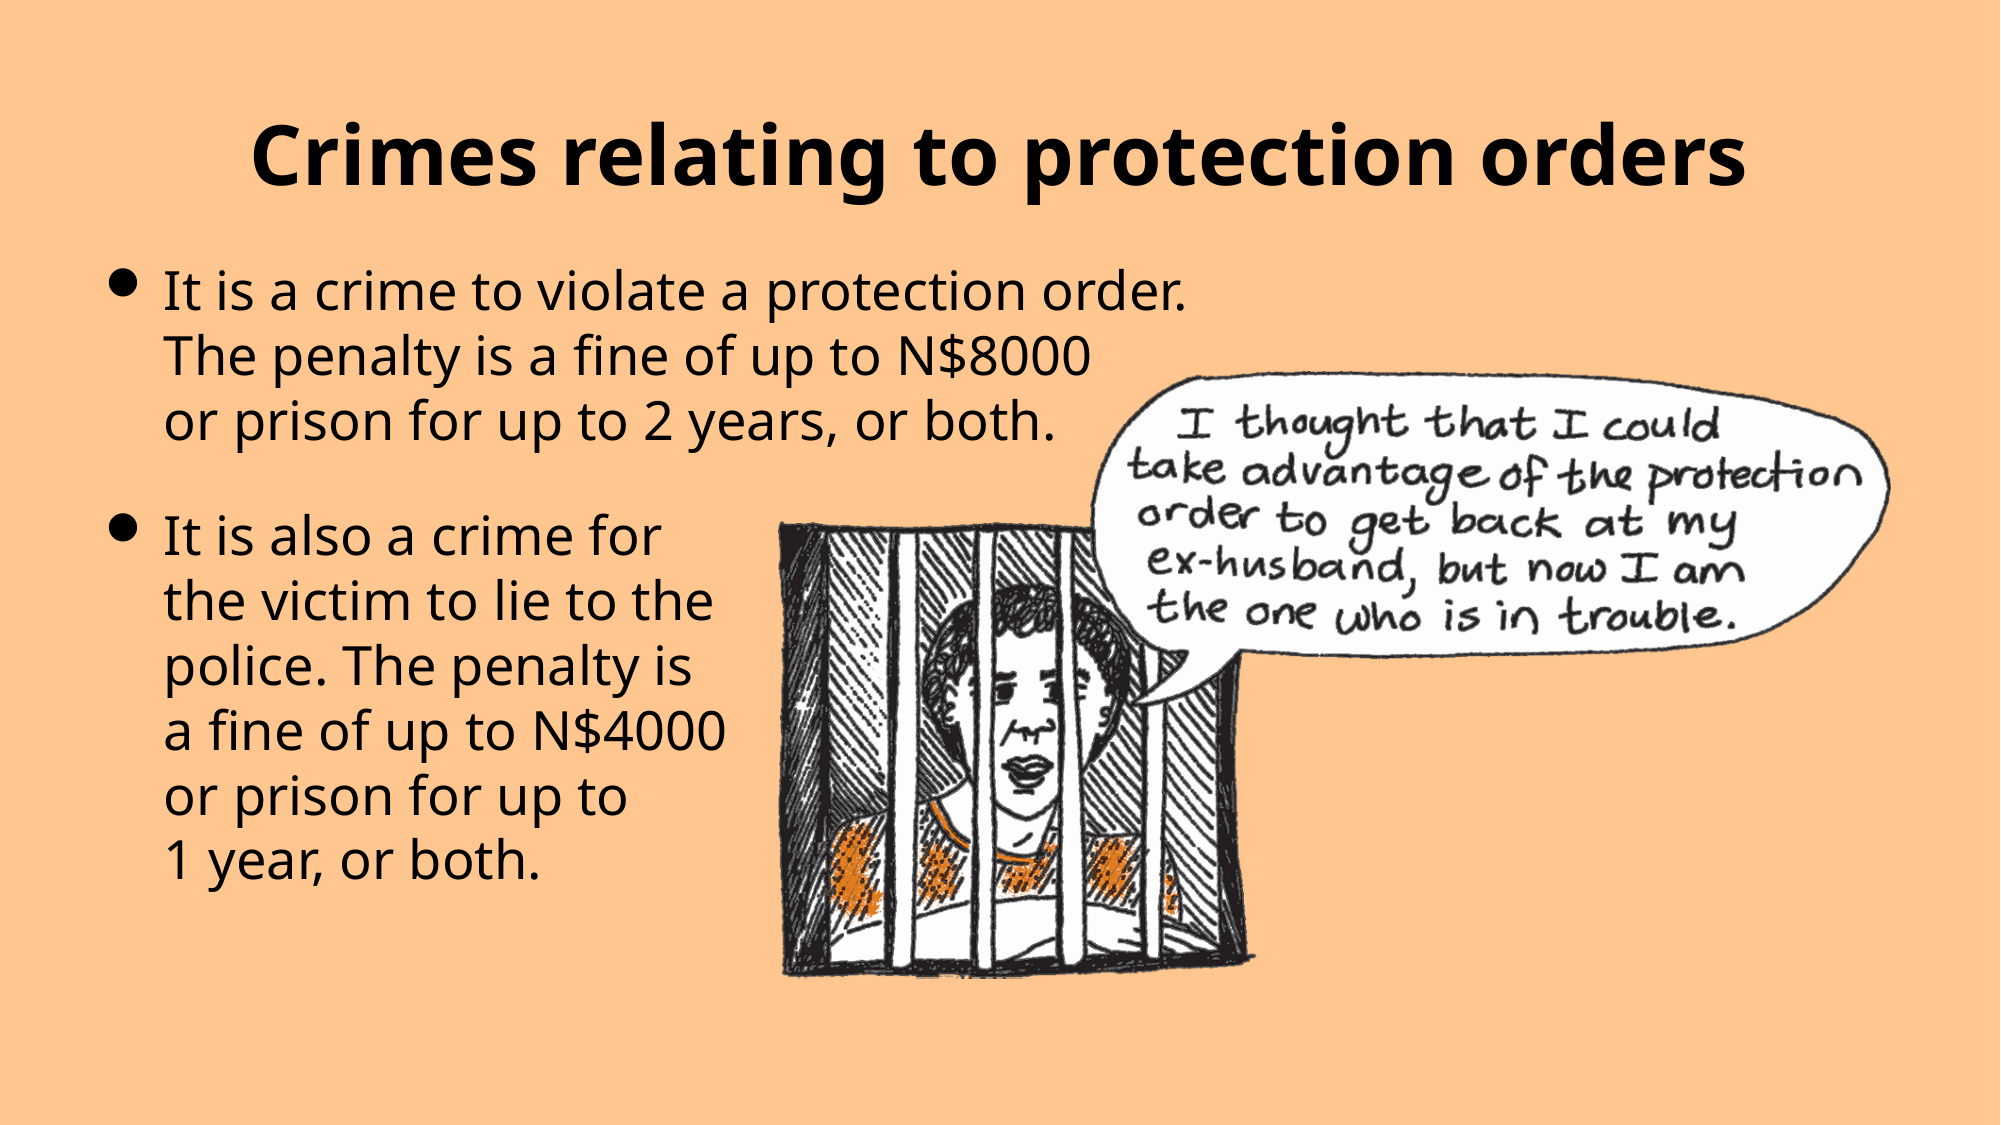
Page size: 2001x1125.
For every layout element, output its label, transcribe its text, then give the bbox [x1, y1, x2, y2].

title Crimes relating to protection orders [0, 100, 2000, 204]
picture [778, 371, 1891, 979]
list It is a crime to violate a protection order. The penalty is a fine of up to N$8000 or prison for up to 2 years, or both. It is also a crime for the victim to lie to the police. The penalty is a fine of up to N$4000 or prison for up to 1 year, or both. [104, 256, 1850, 981]
